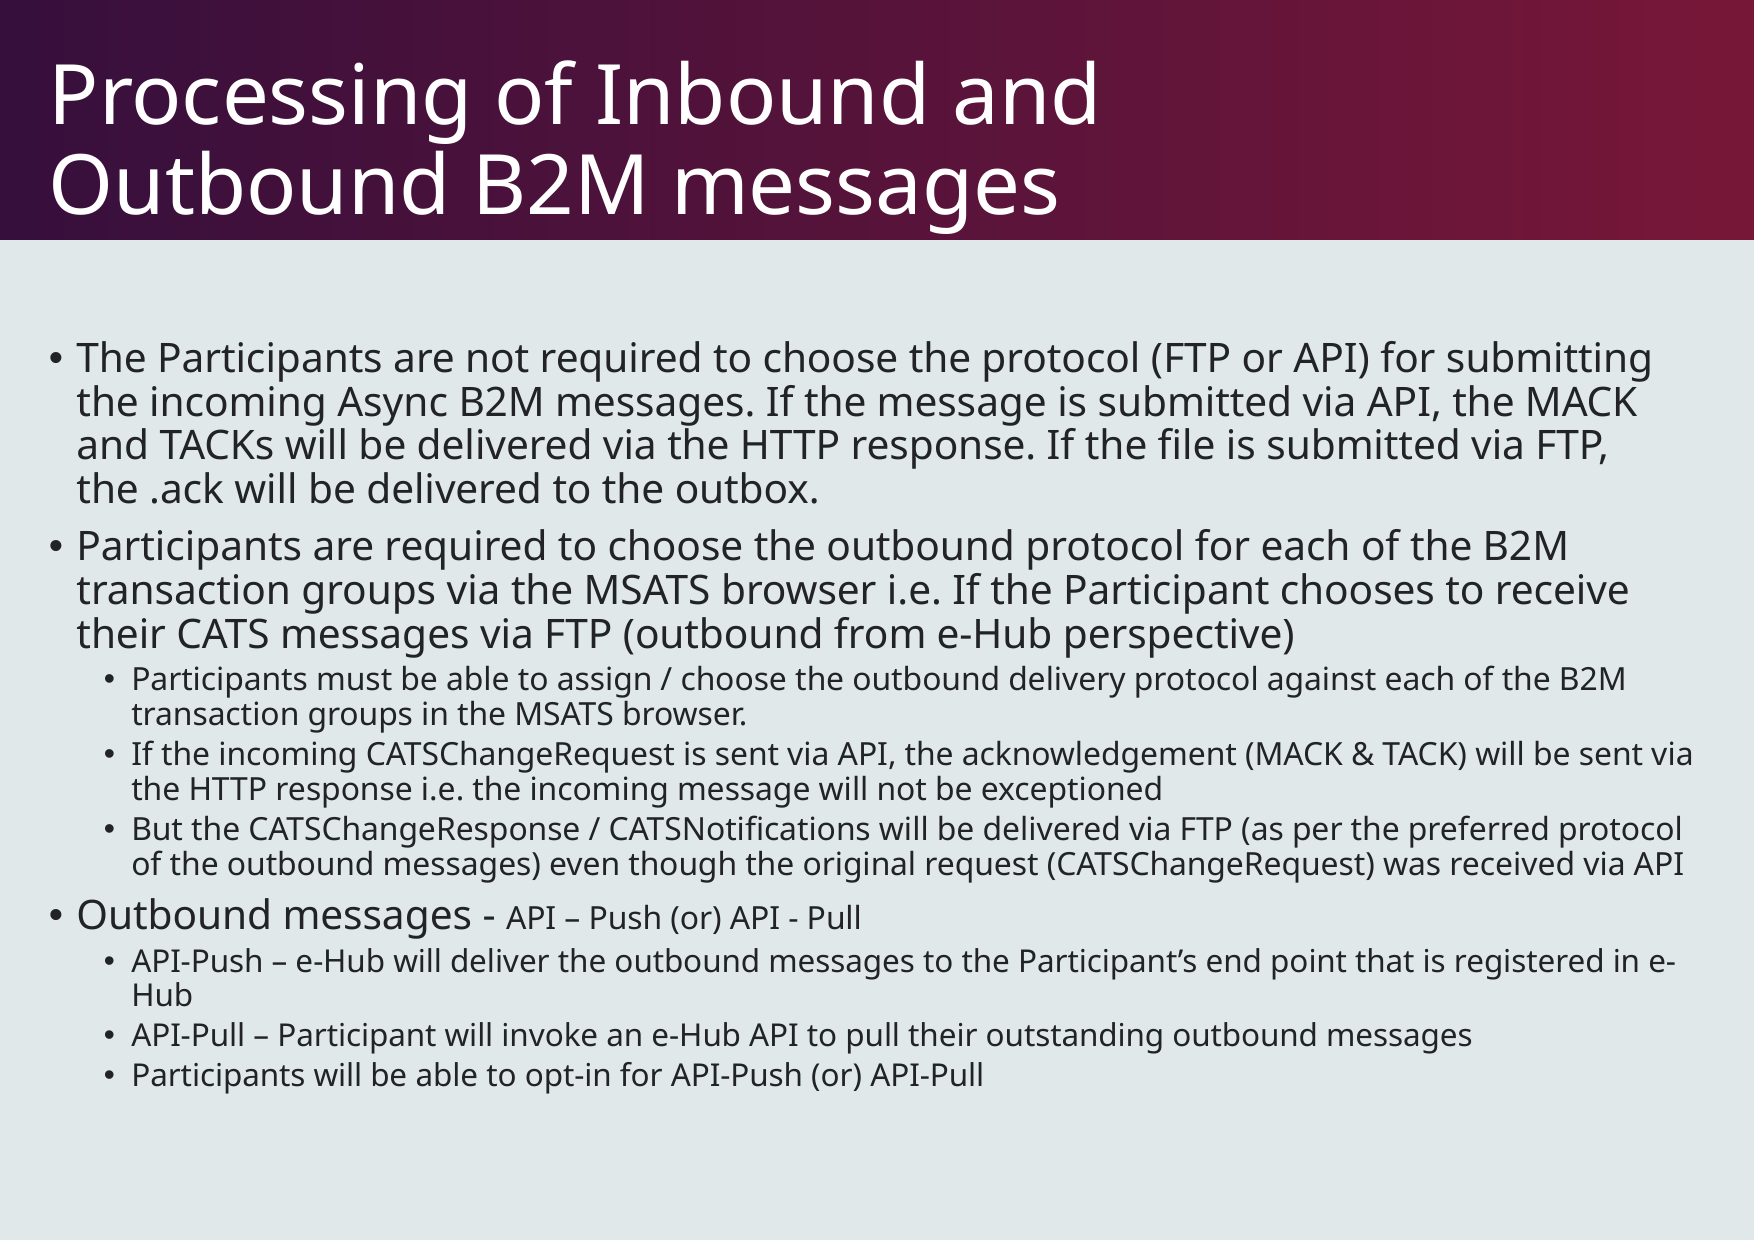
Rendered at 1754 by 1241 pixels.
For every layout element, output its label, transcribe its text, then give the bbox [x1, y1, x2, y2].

title Processing of Inbound and Outbound B2M messages [33, 24, 1329, 240]
list The Participants are not required to choose the protocol (FTP or API) for submitting the incoming Async B2M messages. If the message is submitted via API, the MACK and TACKs will be delivered via the HTTP response. If the file is submitted via FTP, the .ack will be delivered to the outbox. Participants are required to choose the outbound protocol for each of the B2M transaction groups via the MSATS browser i.e. If the Participant chooses to receive their CATS messages via FTP (outbound from e-Hub perspective) Participants must be able to assign / choose the outbound delivery protocol against each of the B2M transaction groups in the MSATS browser. If the incoming CATSChangeRequest is sent via API, the acknowledgement (MACK & TACK) will be sent via the HTTP response i.e. the incoming message will not be exceptioned But the CATSChangeResponse / CATSNotifications will be delivered via FTP (as per the preferred protocol of the outbound messages) even though the original request (CATSChangeRequest) was received via API Outbound messages - API – Push (or) API - Pull API-Push – e-Hub will deliver the outbound messages to the Participant’s end point that is registered in e-Hub API-Pull – Participant will invoke an e-Hub API to pull their outstanding outbound messages Participants will be able to opt-in for API-Push (or) API-Pull [33, 330, 1717, 1117]
